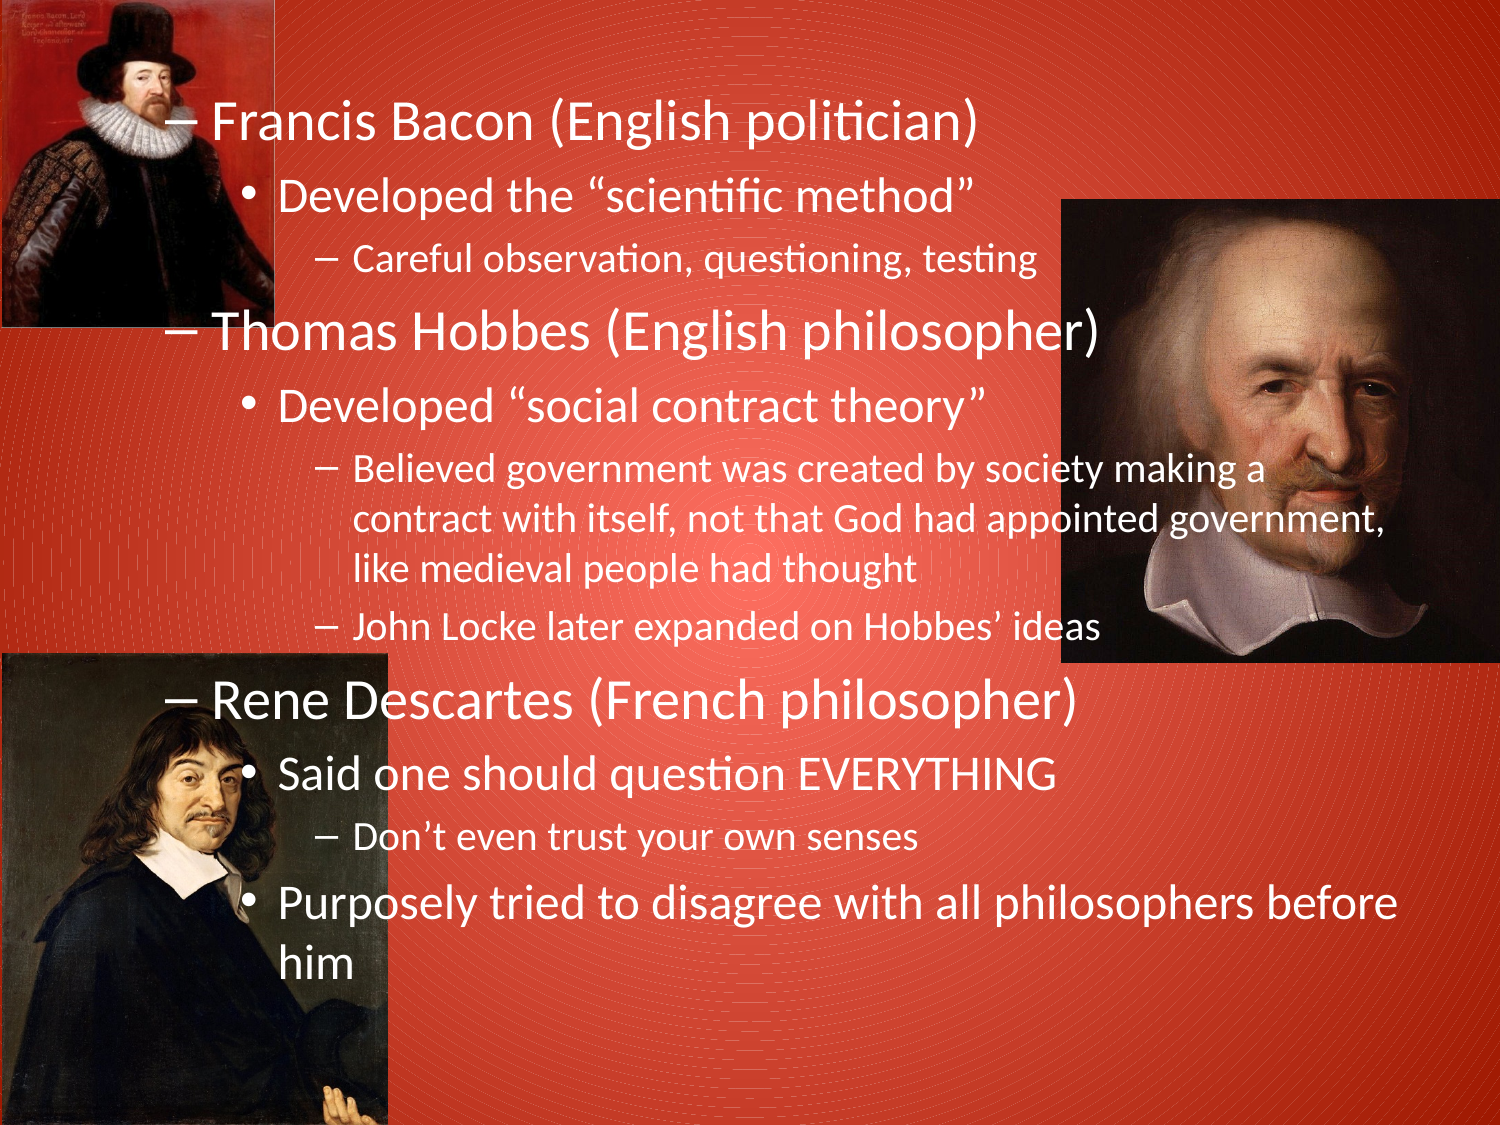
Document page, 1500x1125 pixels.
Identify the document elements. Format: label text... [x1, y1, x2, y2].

picture [2, 0, 276, 328]
list Francis Bacon (English politician) Developed the “scientific method” Careful observation, questioning, testing Thomas Hobbes (English philosopher) Developed “social contract theory” Believed government was created by society making a contract with itself, not that God had appointed government, like medieval people had thought John Locke later expanded on Hobbes’ ideas Rene Descartes (French philosopher) Said one should question EVERYTHING Don’t even trust your own senses Purposely tried to disagree with all philosophers before him [75, 75, 1425, 1075]
picture [1061, 199, 1500, 663]
picture [2, 653, 388, 1125]
